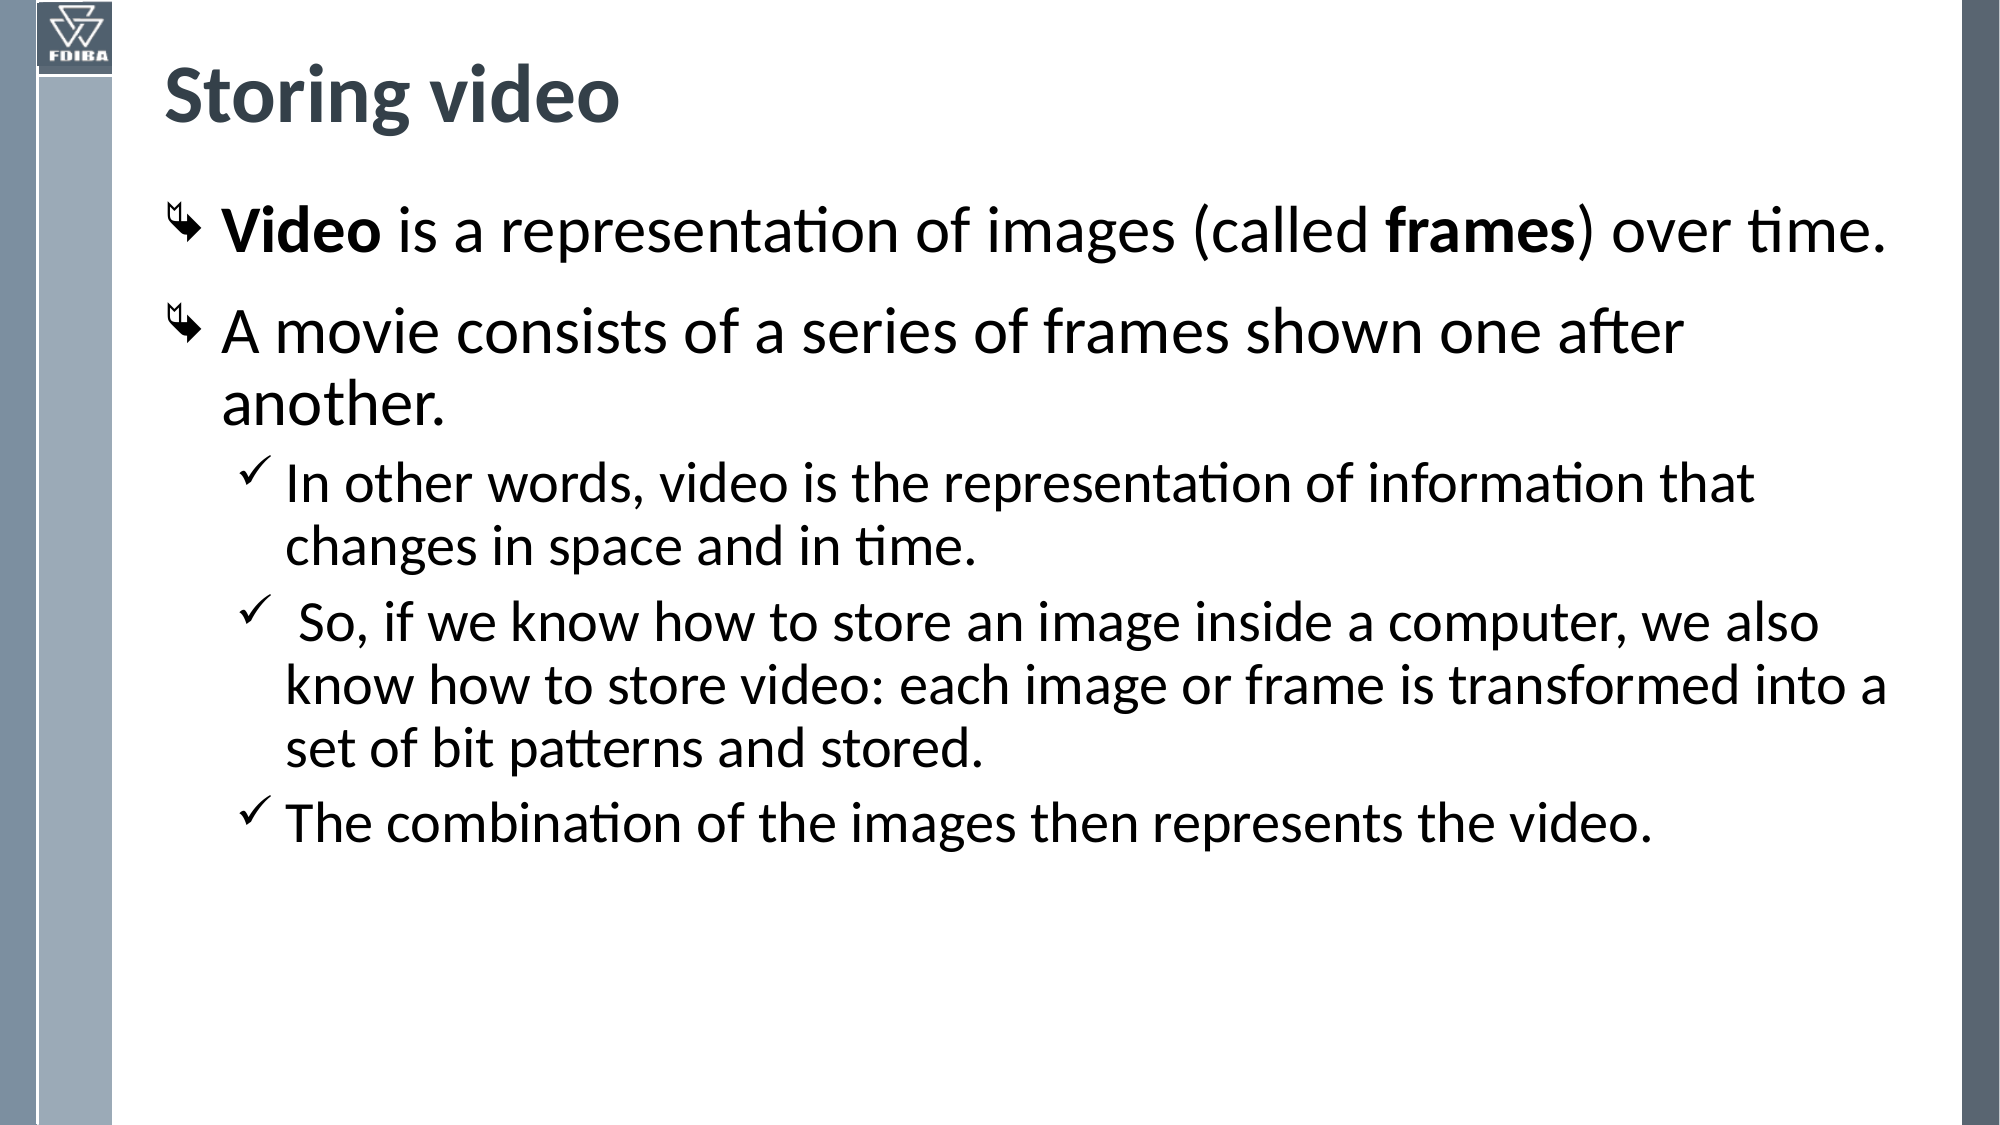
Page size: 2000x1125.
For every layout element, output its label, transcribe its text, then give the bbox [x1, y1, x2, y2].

list Video is a representation of images (called frames) over time. A movie consists of a series of frames shown one after another. In other words, video is the representation of information that changes in space and in time. So, if we know how to store an image inside a computer, we also know how to store video: each image or frame is transformed into a set of bit patterns and stored. The combination of the images then represents the video. [149, 187, 1938, 1075]
picture [37, 3, 112, 66]
title Storing video [149, 29, 1938, 149]
